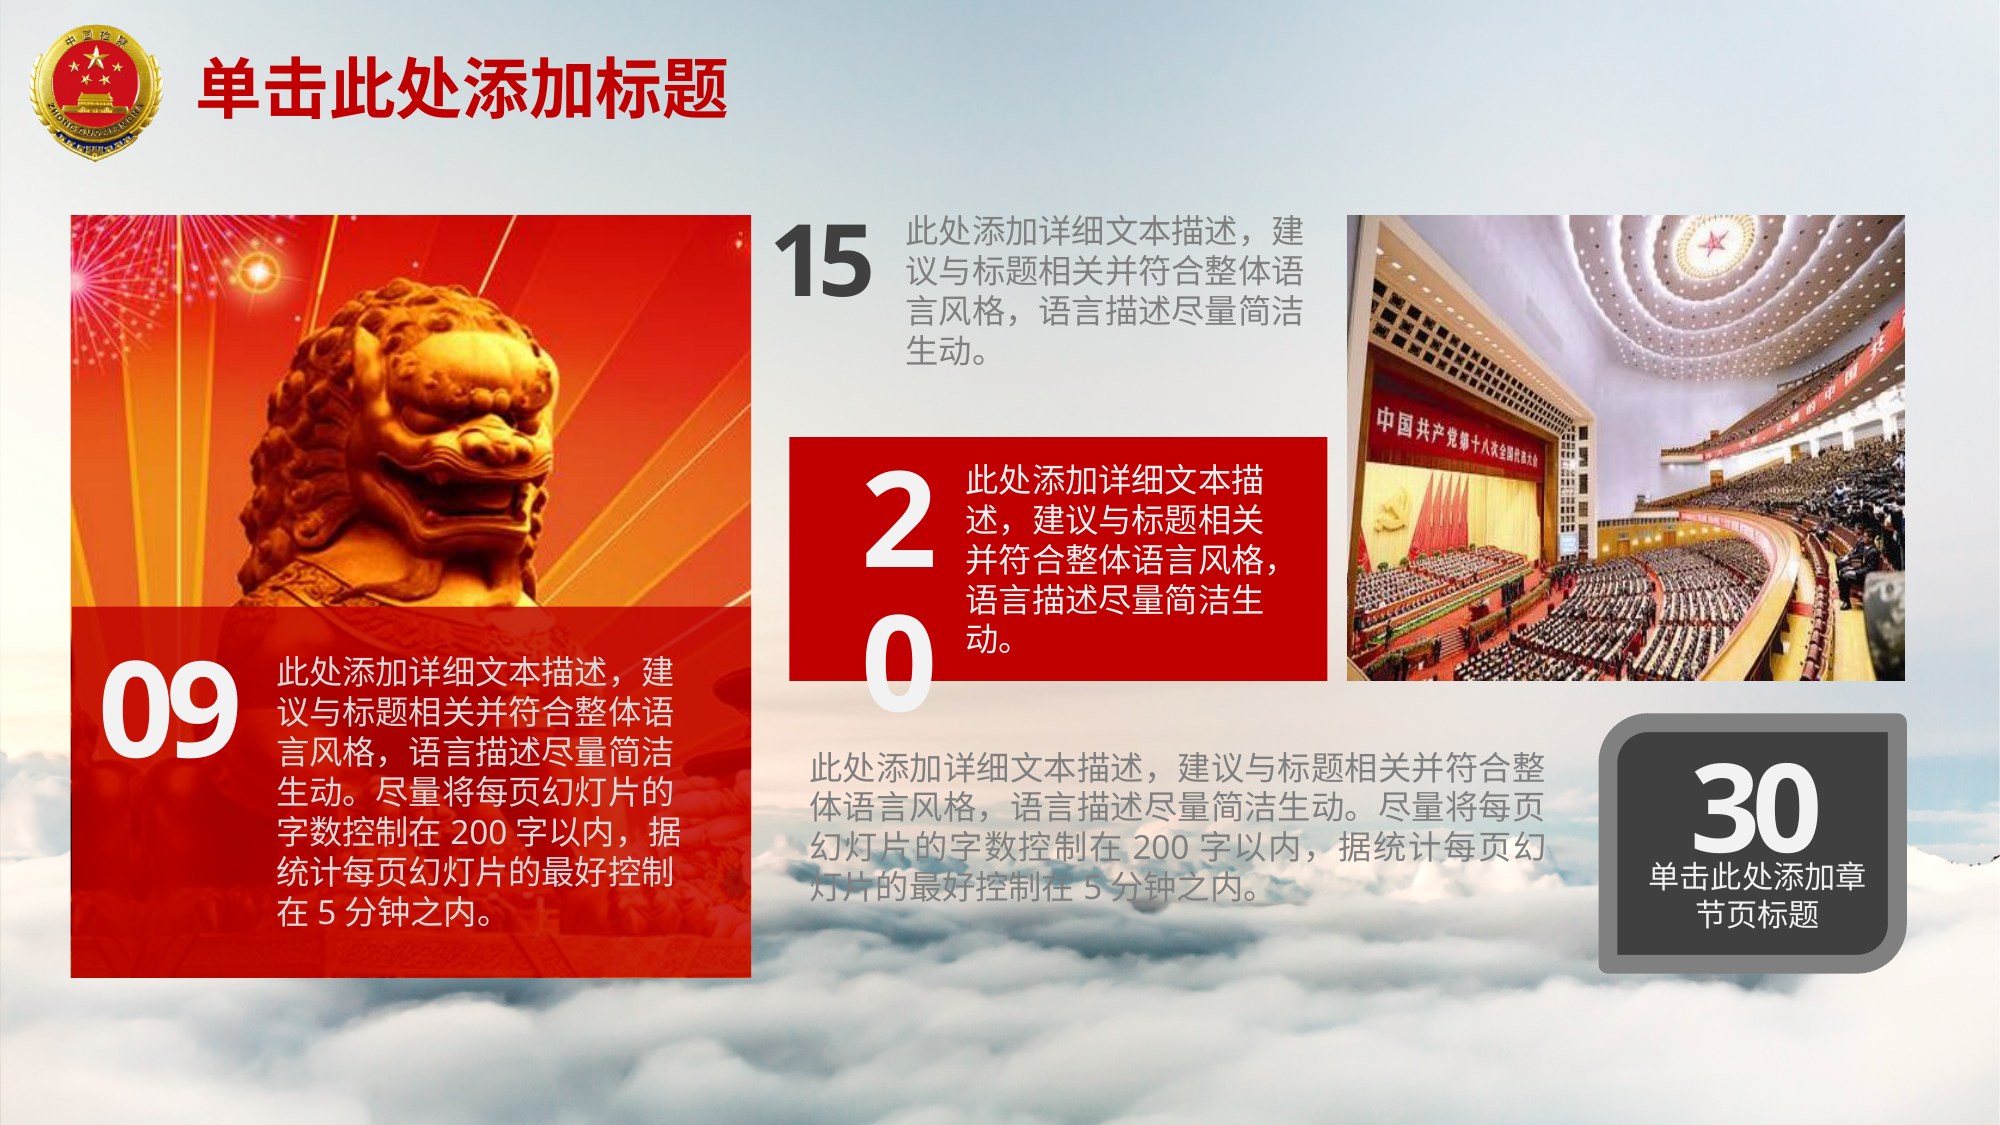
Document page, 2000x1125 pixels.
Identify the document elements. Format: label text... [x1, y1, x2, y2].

picture [0, 0, 2000, 1125]
text_box 30 [1660, 736, 1853, 847]
text_box 单击此处添加章节页标题 [1613, 847, 1902, 971]
text_box 20 [766, 442, 959, 751]
title 单击此处添加标题 [180, 16, 1981, 158]
text_box [787, 435, 1329, 683]
text_box [70, 605, 753, 980]
text_box 15 [741, 200, 896, 329]
text_box [1605, 720, 1900, 967]
text_box [69, 213, 753, 980]
text_box 09 [70, 632, 263, 797]
text_box 此处添加详细文本描述，建议与标题相关并符合整体语言风格，语言描述尽量简洁生动。尽量将每页幻灯片的字数控制在200字以内，据统计每页幻灯片的最好控制在5分钟之内。 [789, 736, 1568, 959]
text_box 此处添加详细文本描述，建议与标题相关并符合整体语言风格，语言描述尽量简洁生动。尽量将每页幻灯片的字数控制在200字以内，据统计每页幻灯片的最好控制在5分钟之内。 [256, 641, 726, 959]
text_box 此处添加详细文本描述，建议与标题相关并符合整体语言风格，语言描述尽量简洁生动。 [885, 200, 1356, 422]
text_box 此处添加详细文本描述，建议与标题相关并符合整体语言风格，语言描述尽量简洁生动。 [959, 448, 1318, 667]
